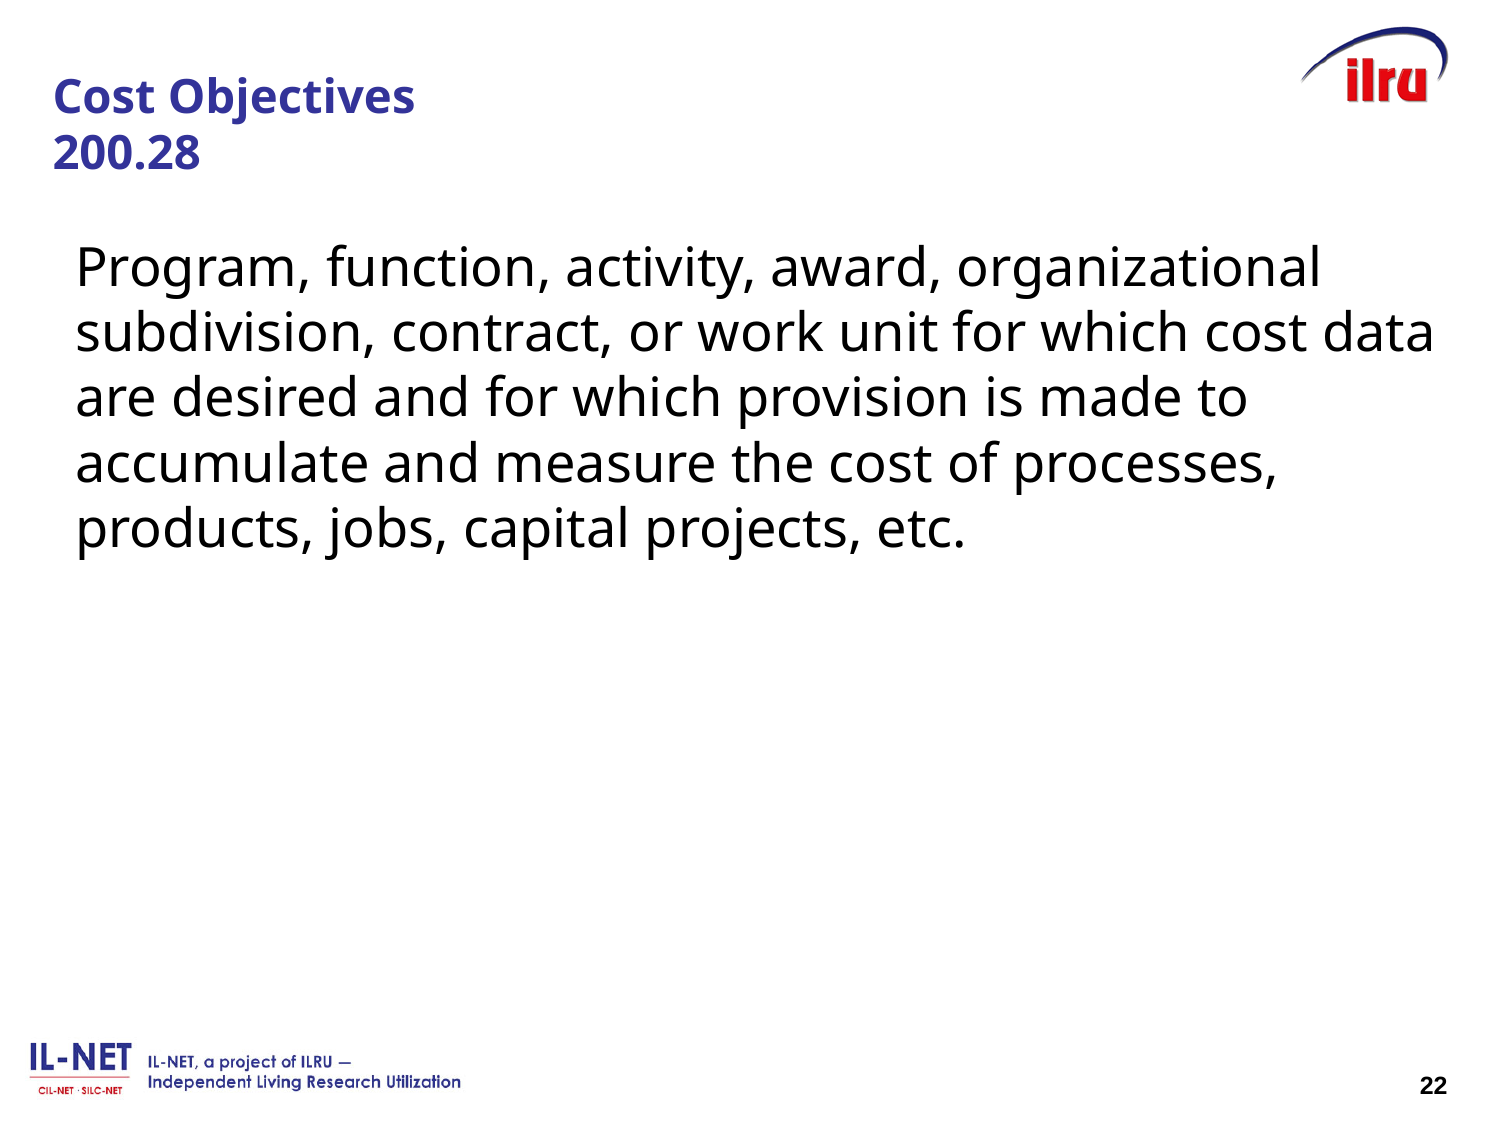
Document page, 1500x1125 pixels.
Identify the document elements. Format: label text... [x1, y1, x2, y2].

title Cost Objectives 200.28 [37, 57, 1300, 188]
picture [1299, 24, 1463, 103]
picture [12, 1024, 478, 1111]
list Program, function, activity, award, organizational subdivision, contract, or work unit for which cost data are desired and for which provision is made to accumulate and measure the cost of processes, products, jobs, capital projects, etc. [50, 224, 1463, 1025]
